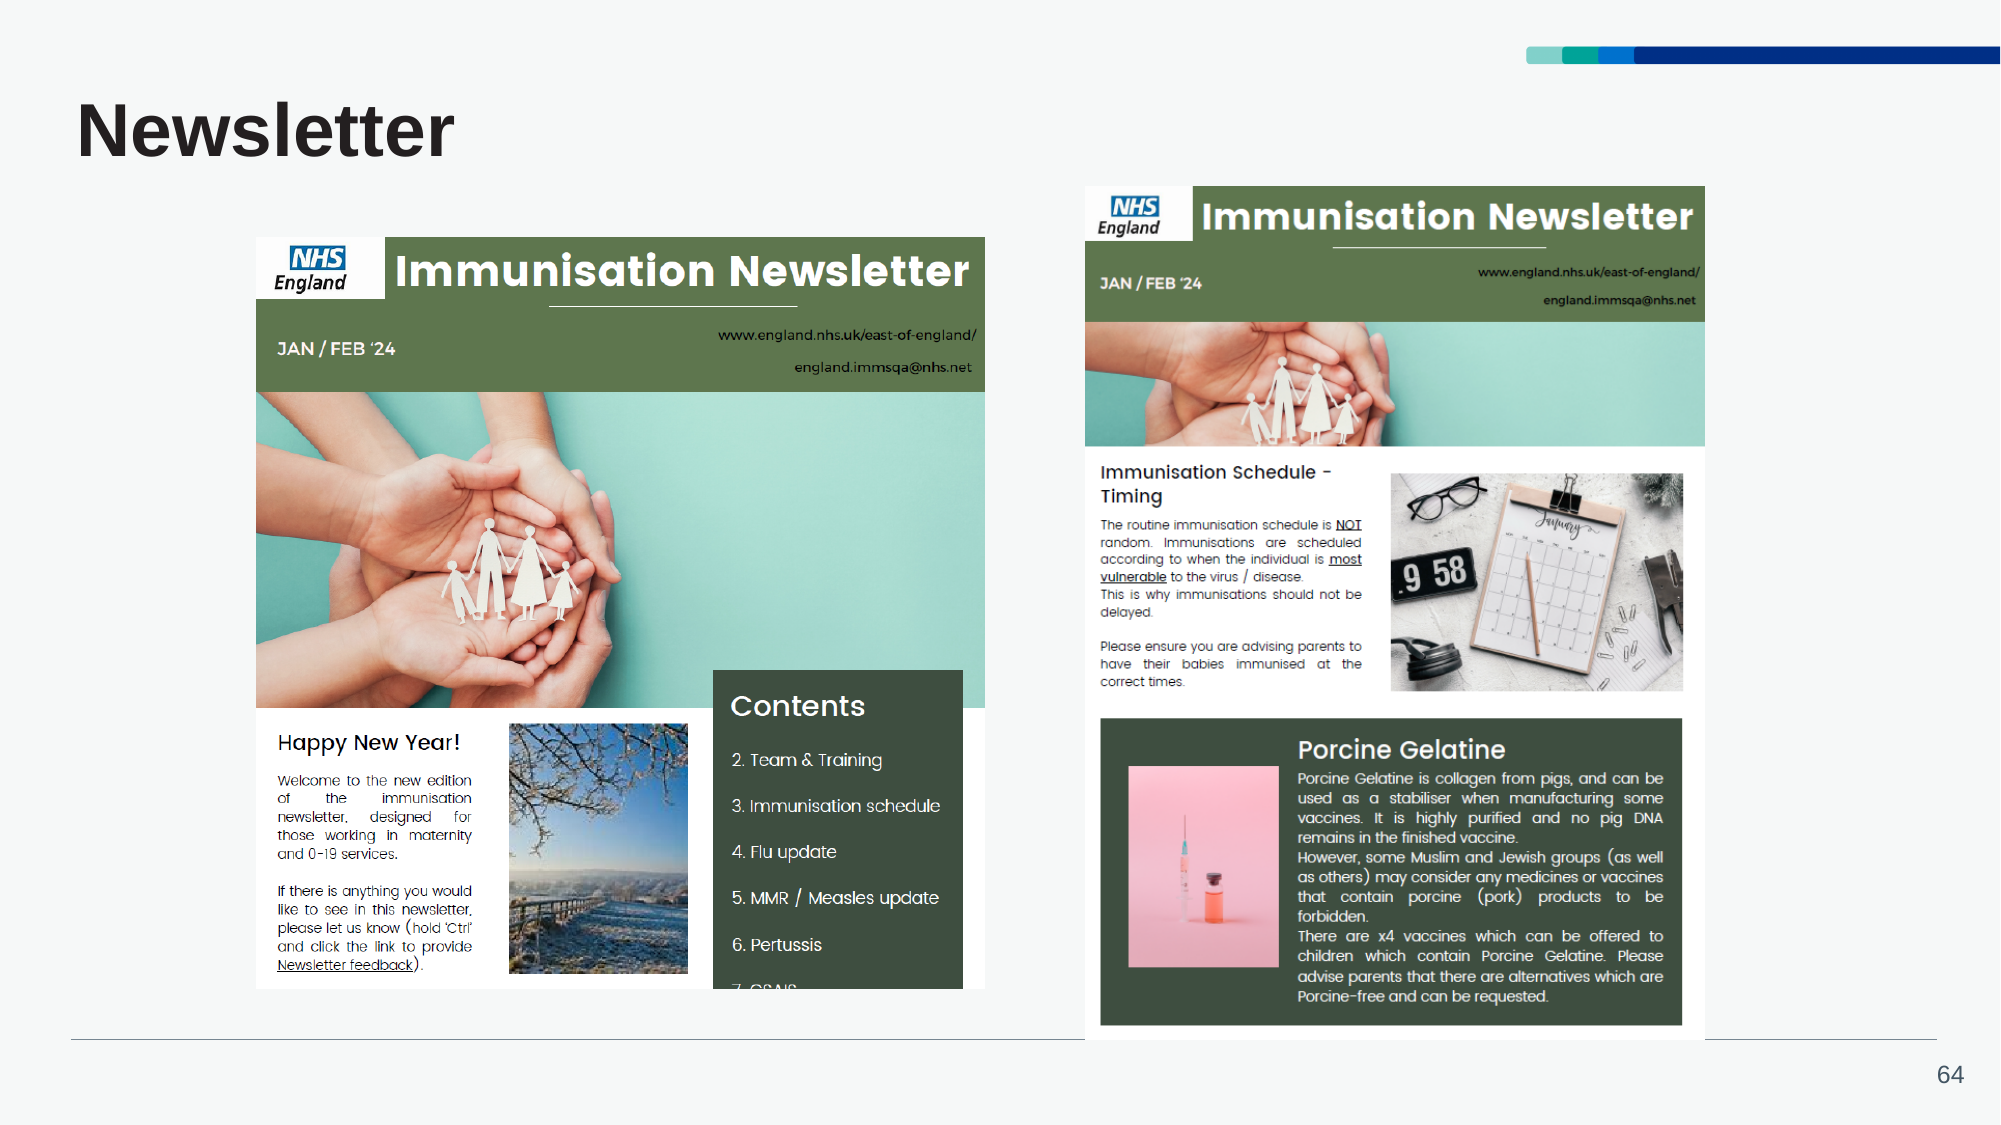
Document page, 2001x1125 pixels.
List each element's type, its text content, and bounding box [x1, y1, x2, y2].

picture [256, 237, 985, 989]
title Newsletter [76, 60, 1948, 203]
picture [1513, 41, 2001, 71]
picture [1084, 186, 1705, 1040]
